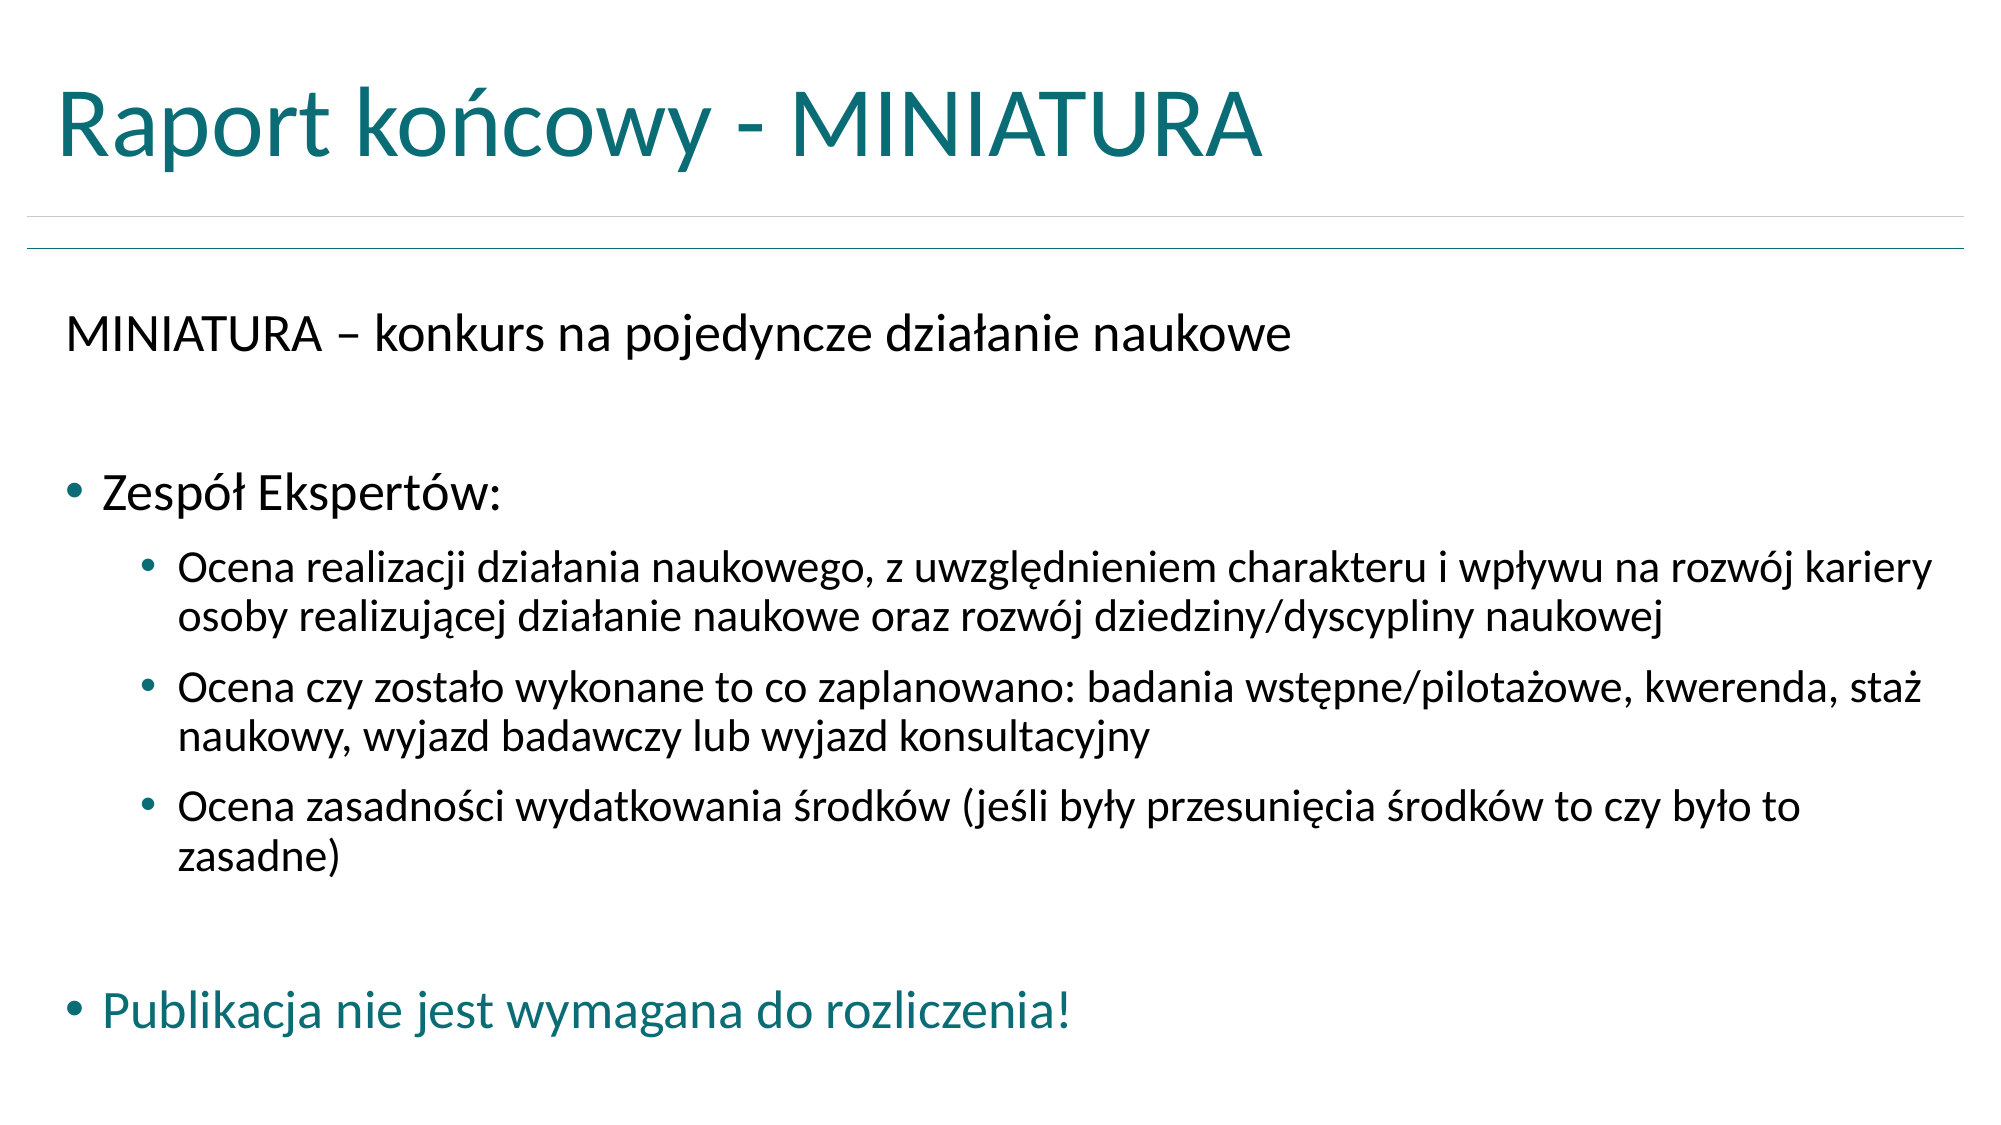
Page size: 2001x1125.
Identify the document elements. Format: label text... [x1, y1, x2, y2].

text_box MINIATURA – konkurs na pojedyncze działanie naukowe Zespół Ekspertów: Ocena realizacji działania naukowego, z uwzględnieniem charakteru i wpływu na rozwój kariery osoby realizującej działanie naukowe oraz rozwój dziedziny/dyscypliny naukowej Ocena czy zostało wykonane to co zaplanowano: badania wstępne/pilotażowe, kwerenda, staż naukowy, wyjazd badawczy lub wyjazd konsultacyjny​ Ocena zasadności wydatkowania środków (jeśli były przesunięcia środków to czy było to zasadne) Publikacja nie jest wymagana do rozliczenia! [49, 297, 1965, 1057]
text_box Raport końcowy - MINIATURA [41, 48, 1657, 184]
